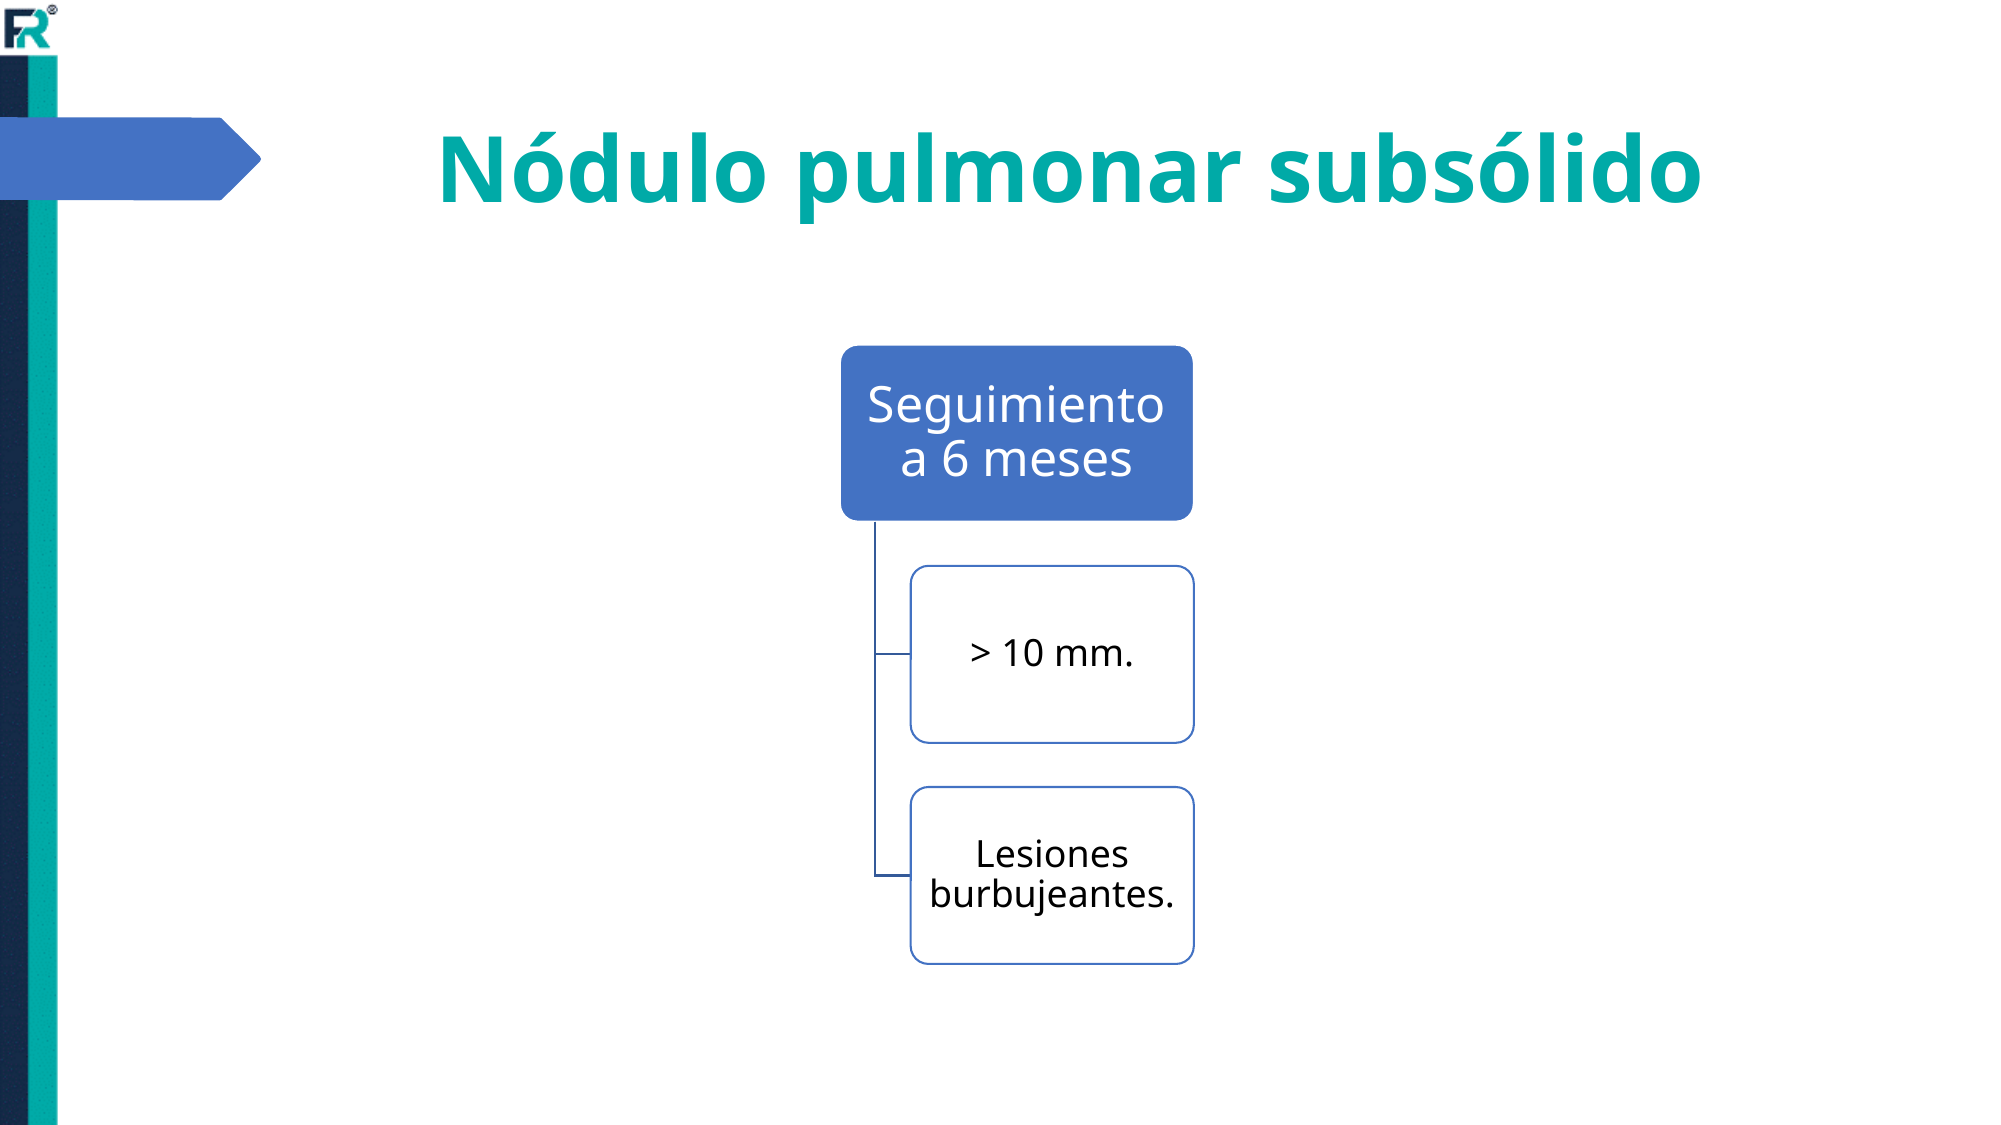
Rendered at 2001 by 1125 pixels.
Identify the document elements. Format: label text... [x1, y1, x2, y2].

picture [0, 0, 2001, 1125]
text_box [839, 344, 1195, 965]
title Nódulo pulmonar subsólido [420, 68, 1883, 279]
